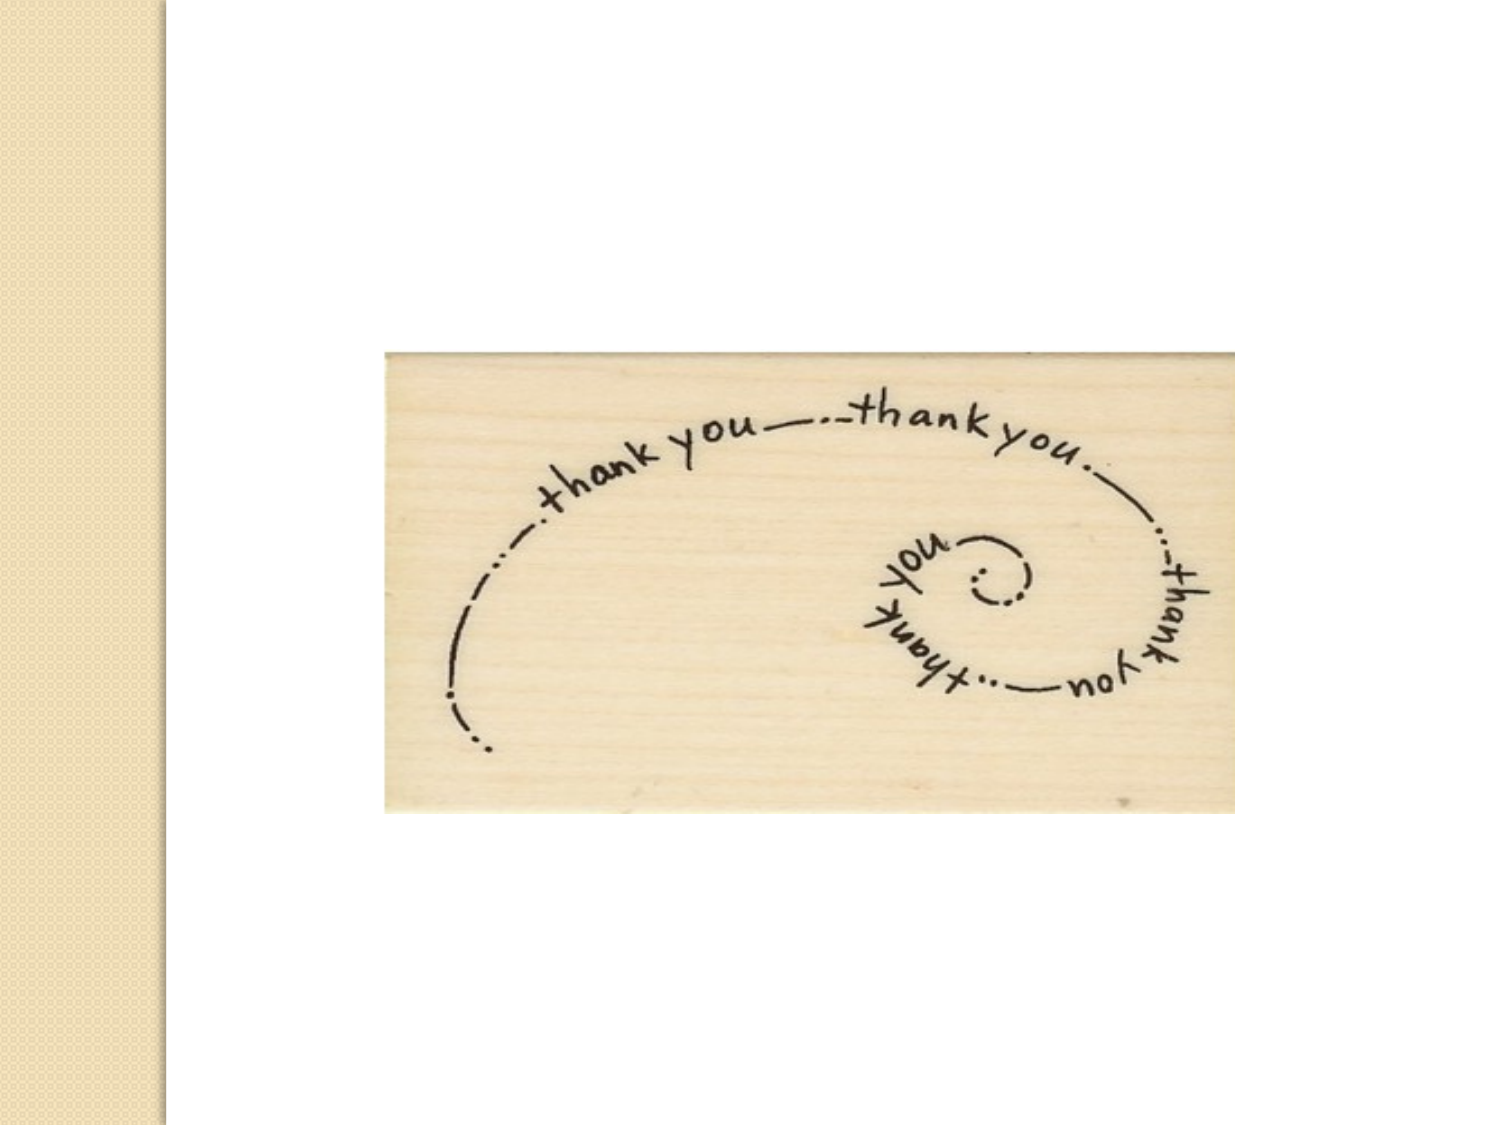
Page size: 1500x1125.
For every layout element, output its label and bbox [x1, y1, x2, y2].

picture [383, 349, 1235, 814]
